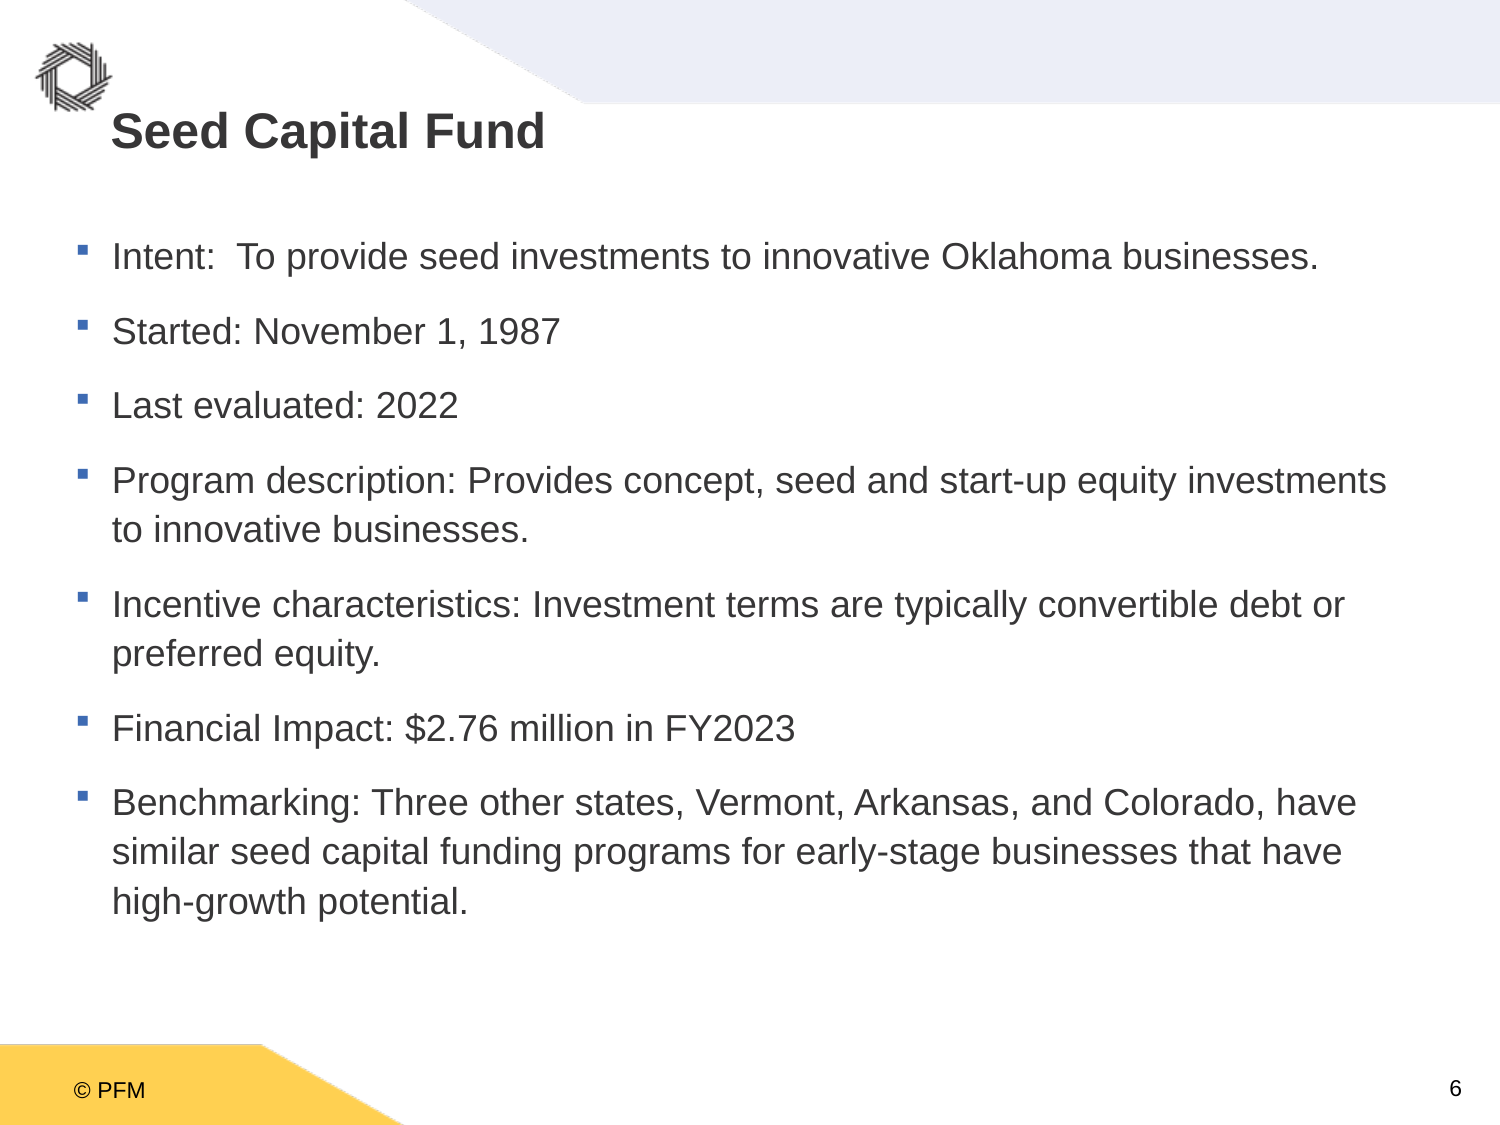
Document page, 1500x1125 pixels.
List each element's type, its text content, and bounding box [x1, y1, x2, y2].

title Seed Capital Fund [110, 104, 1449, 160]
list Intent: To provide seed investments to innovative Oklahoma businesses. Started: November 1, 1987 Last evaluated: 2022 Program description: Provides concept, seed and start-up equity investments to innovative businesses. Incentive characteristics: Investment terms are typically convertible debt or preferred equity. Financial Impact: $2.76 million in FY2023 Benchmarking: Three other states, Vermont, Arkansas, and Colorado, have similar seed capital funding programs for early-stage businesses that have high-growth potential. [75, 227, 1425, 974]
